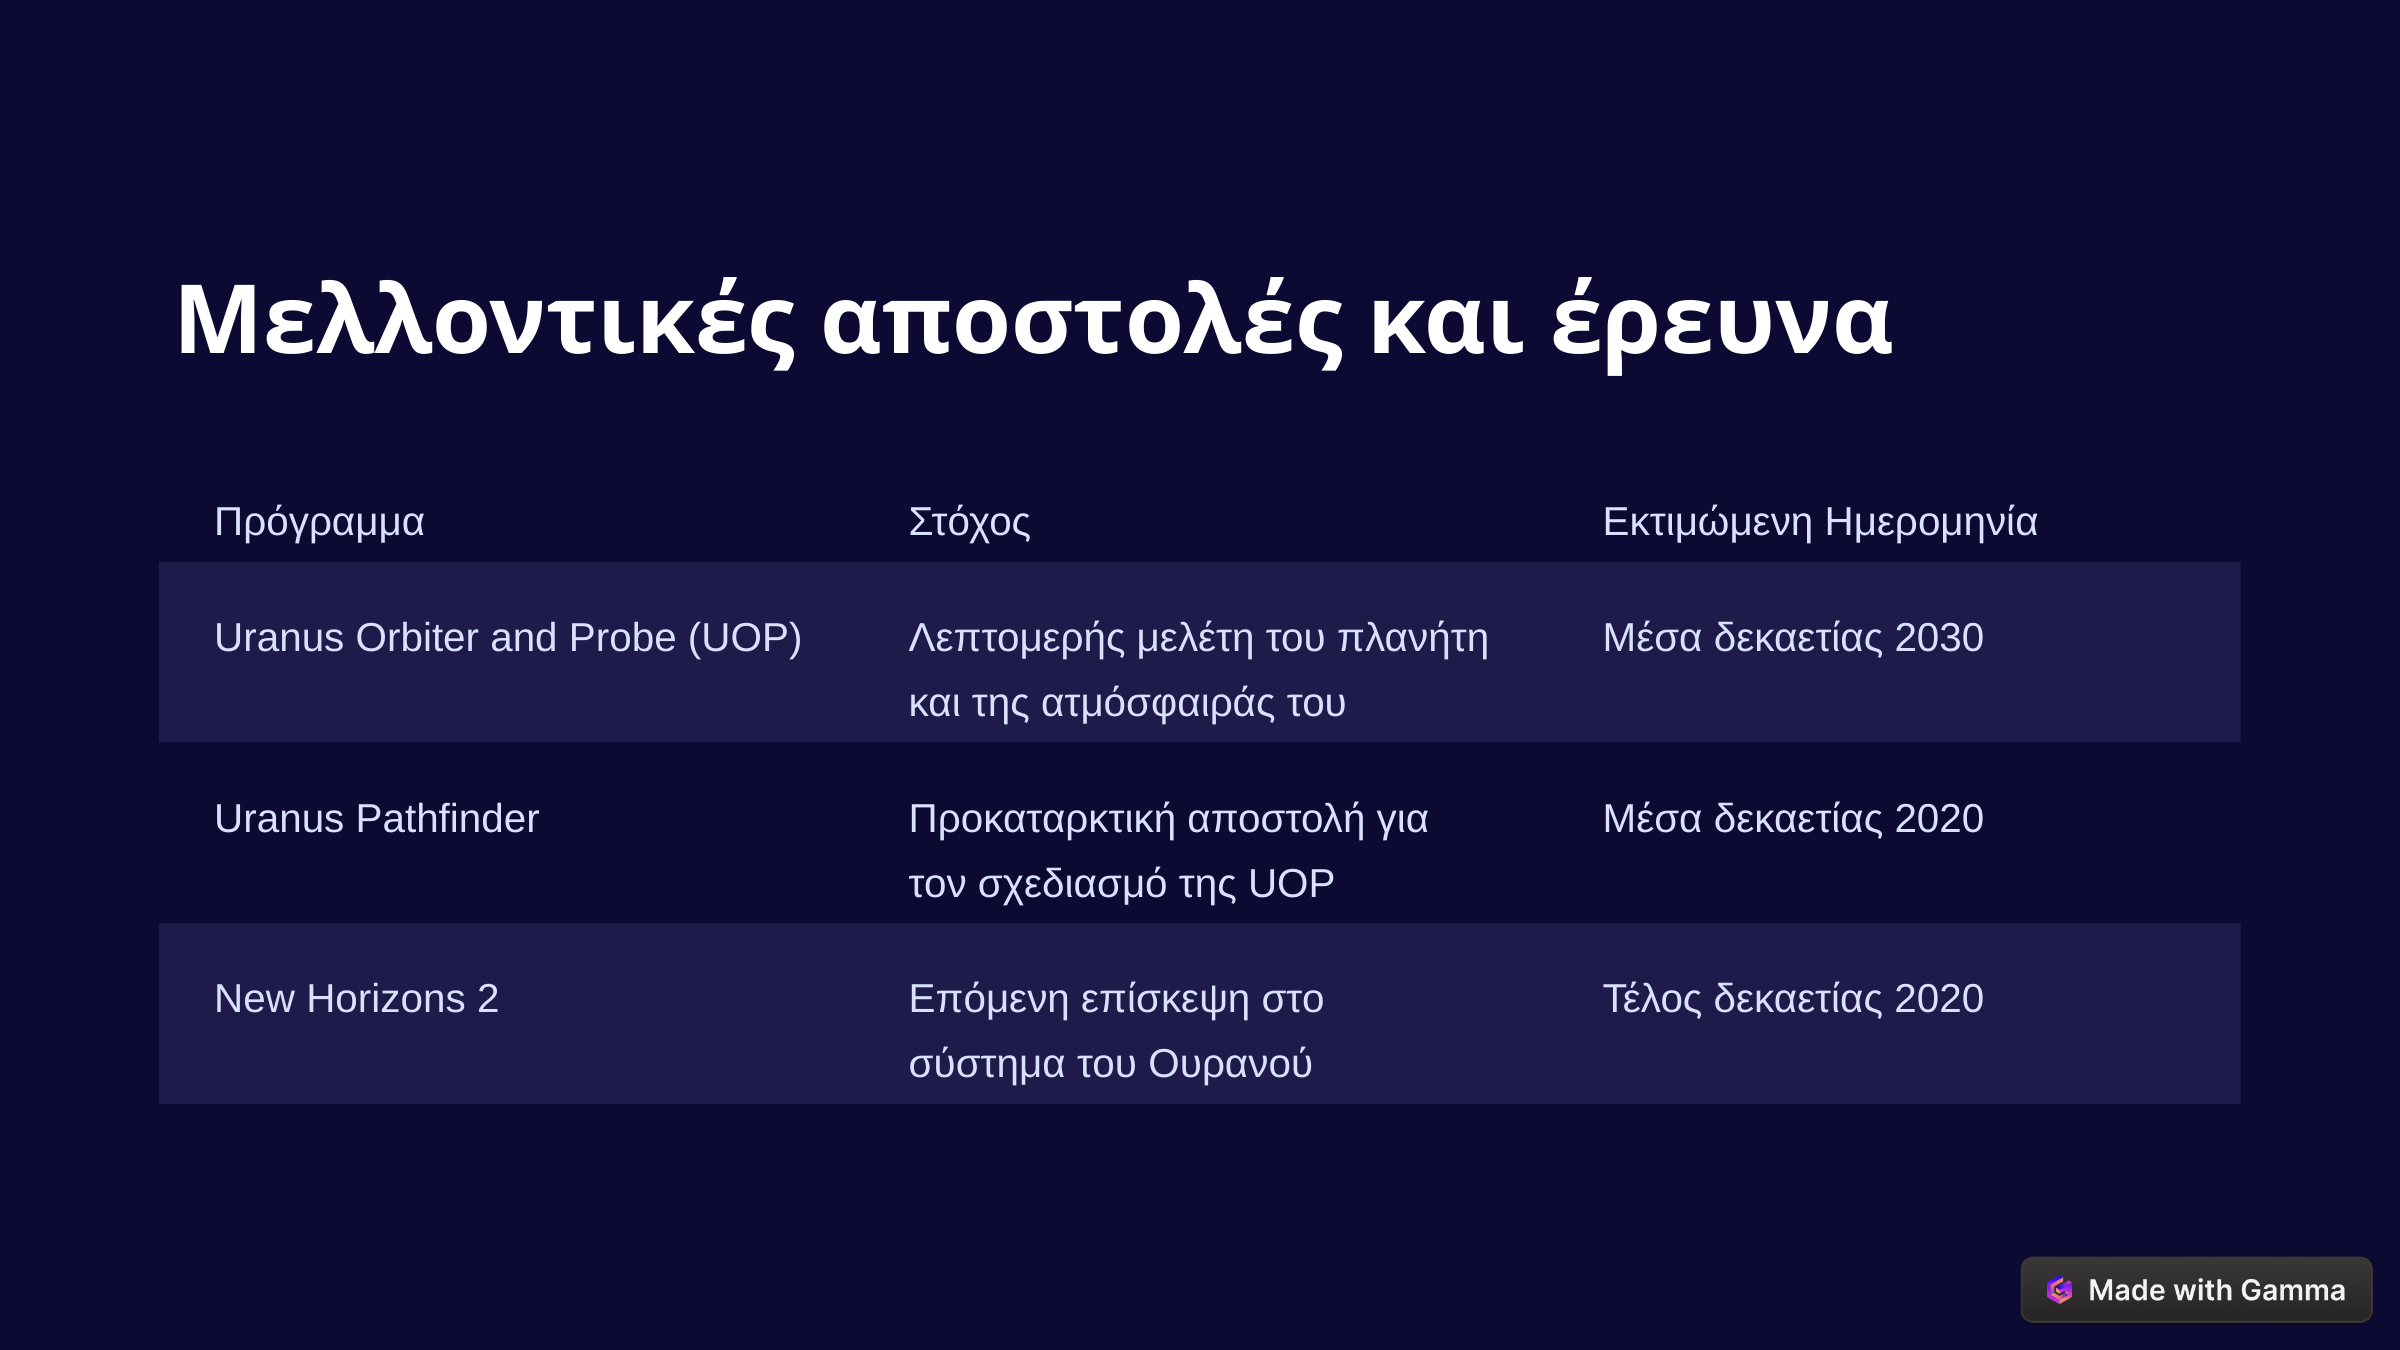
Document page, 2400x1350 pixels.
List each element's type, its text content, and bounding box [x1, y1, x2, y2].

text_box Λεπτομερής μελέτη του πλανήτη και της ατμόσφαιράς του [893, 587, 1506, 718]
text_box Uranus Orbiter and Probe (UOP) [199, 587, 812, 653]
picture [2008, 1244, 2385, 1335]
text_box Μέσα δεκαετίας 2030 [1587, 587, 2201, 653]
text_box [158, 561, 2241, 743]
text_box [0, 0, 2400, 1350]
text_box Μέσα δεκαετίας 2020 [1587, 768, 2201, 833]
text_box Πρόγραμμα [199, 471, 812, 537]
text_box Προκαταρκτική αποστολή για τον σχεδιασμό της UOP [893, 768, 1506, 898]
text_box Στόχος [893, 471, 1506, 537]
text_box New Horizons 2 [199, 948, 812, 1014]
text_box [158, 923, 2241, 1104]
text_box Uranus Pathfinder [199, 768, 812, 833]
text_box Εκτιμώμενη Ημερομηνία [1587, 471, 2201, 537]
text_box Τέλος δεκαετίας 2020 [1587, 948, 2201, 1014]
text_box Μελλοντικές αποστολές και έρευνα [158, 245, 2035, 366]
text_box Επόμενη επίσκεψη στο σύστημα του Ουρανού [893, 948, 1506, 1079]
